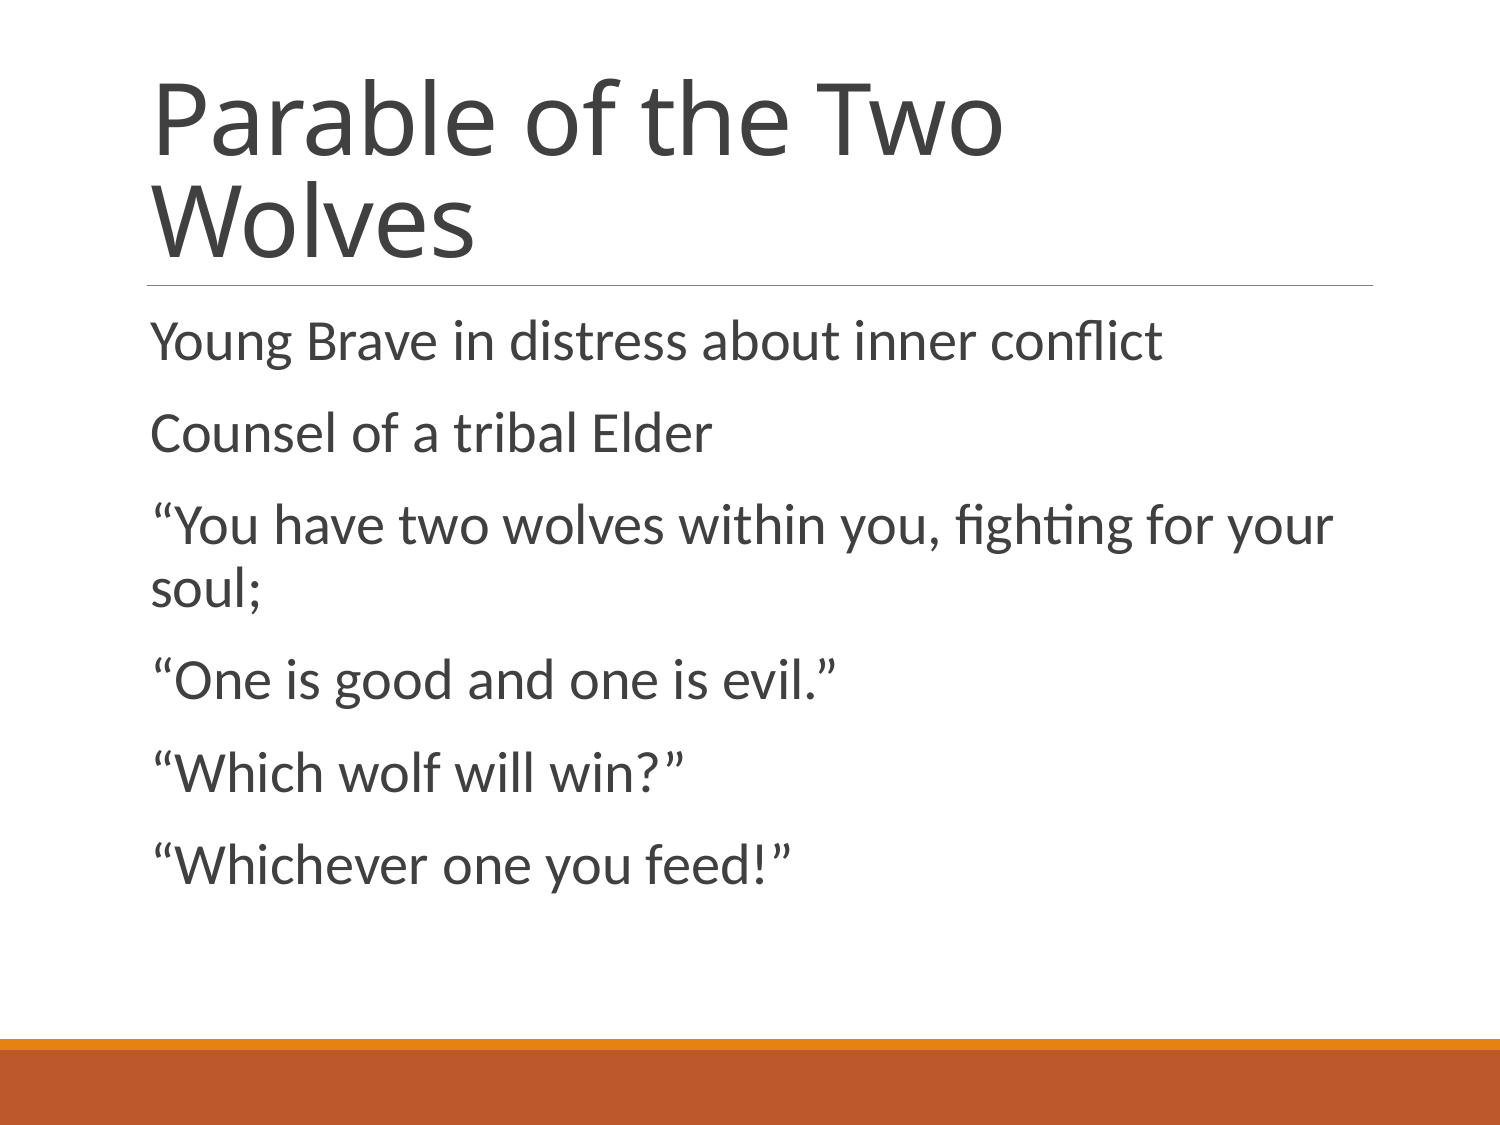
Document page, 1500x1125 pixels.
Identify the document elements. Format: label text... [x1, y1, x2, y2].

title Parable of the Two Wolves [135, 47, 1373, 285]
list Young Brave in distress about inner conflict Counsel of a tribal Elder “You have two wolves within you, fighting for your soul; “One is good and one is evil.” “Which wolf will win?” “Whichever one you feed!” [135, 302, 1373, 963]
